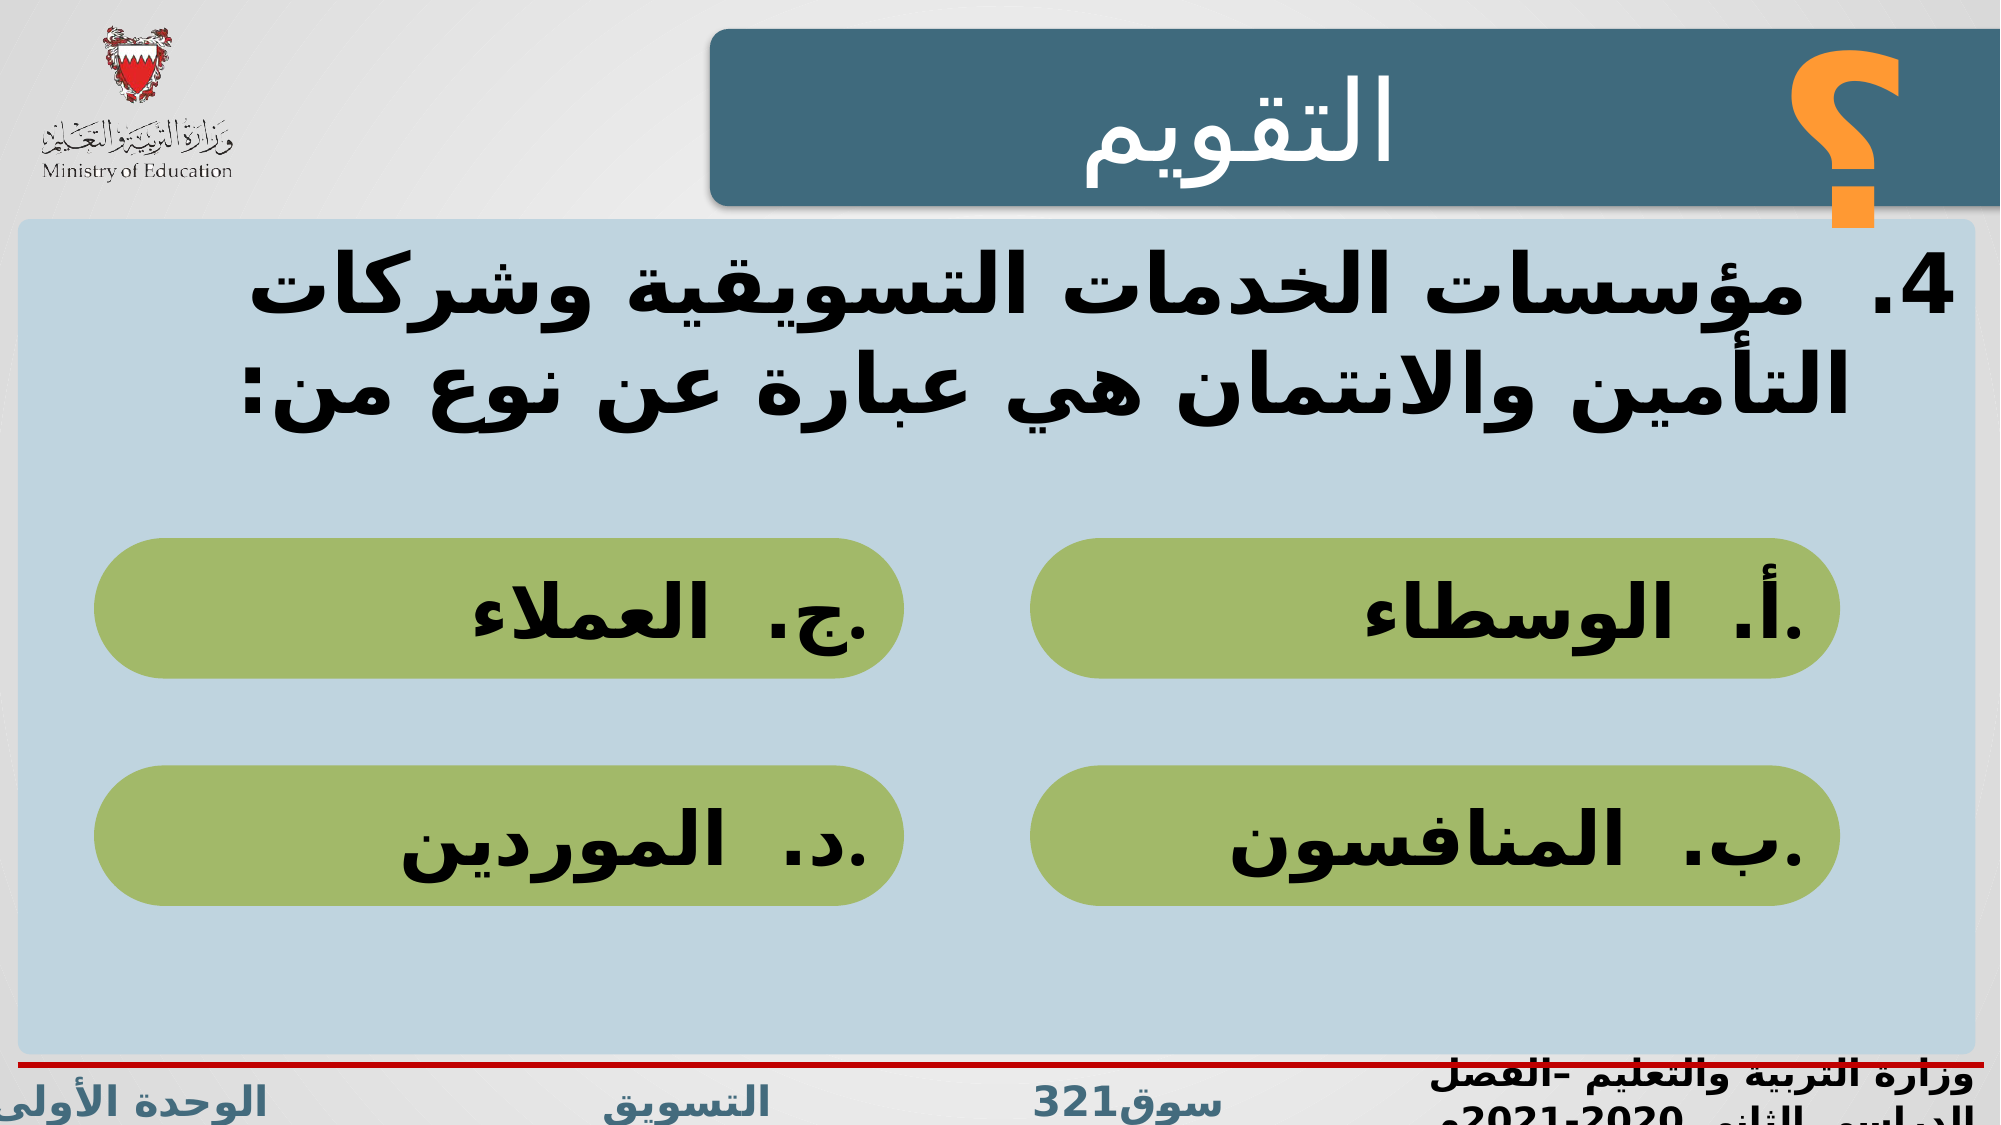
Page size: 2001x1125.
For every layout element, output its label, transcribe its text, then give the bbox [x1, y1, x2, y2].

text_box ب. المنافسون. [1029, 764, 1842, 907]
text_box وزارة التربية والتعليم –الفصل الدراسي الثاني 2020-2021م [1285, 1063, 1991, 1125]
picture [4, 2, 275, 211]
text_box ج. العملاء. [92, 537, 906, 680]
text_box ؟ [1813, 0, 1930, 284]
text_box د. الموردين. [92, 764, 906, 907]
text_box أ. الوسطاء. [1029, 537, 1842, 680]
text_box 4. مؤسسات الخدمات التسويقية وشركات التأمين والانتمان هي عبارة عن نوع من: [16, 218, 1977, 1056]
text_box [1930, 27, 2000, 208]
text_box [708, 27, 1813, 208]
text_box سوق321 التسويق الوحدة الأولى الفصل الثالث: البيئة التسويقية (2) [0, 1067, 1240, 1125]
text_box التقويم [1064, 41, 1415, 192]
